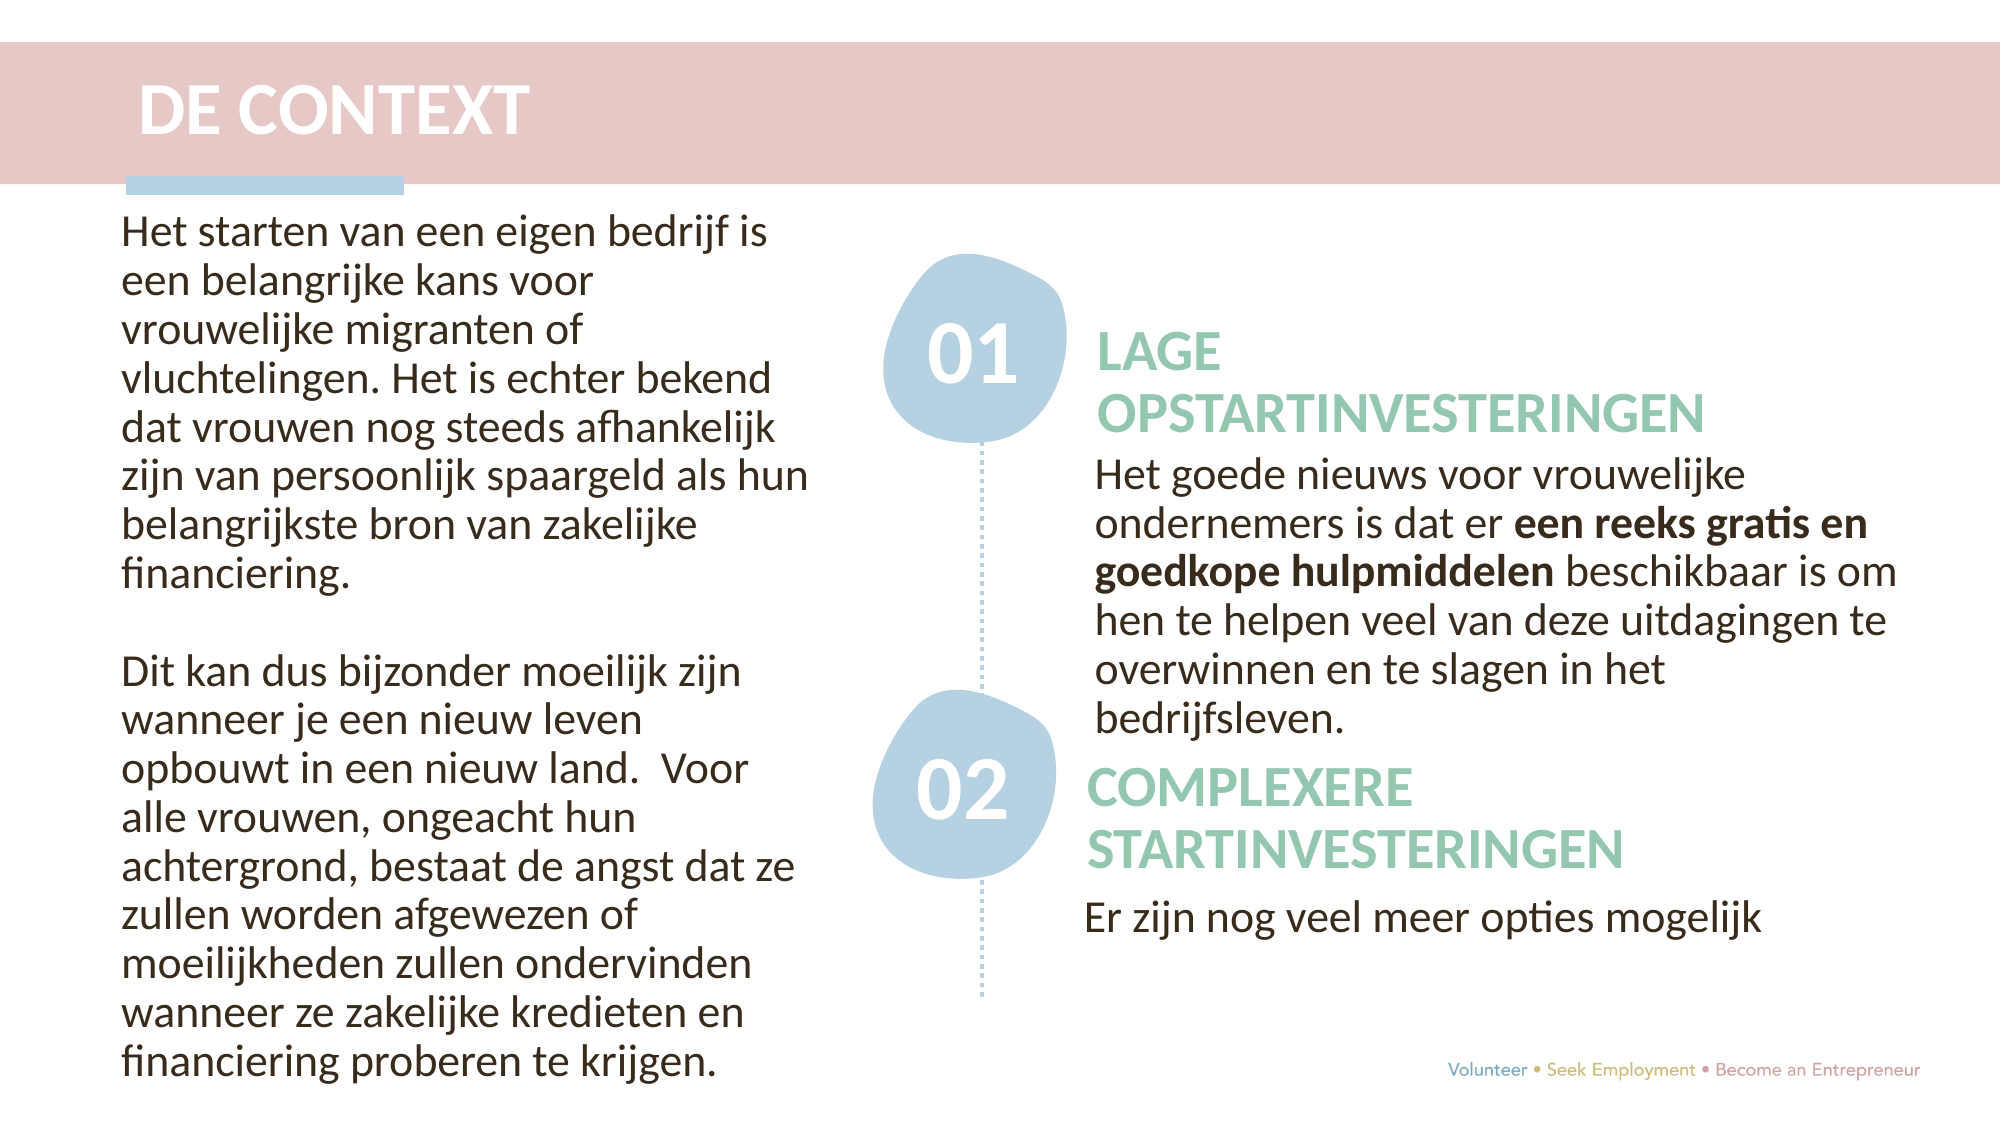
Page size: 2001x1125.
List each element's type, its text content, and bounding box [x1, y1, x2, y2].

picture [1418, 1046, 1971, 1103]
text_box Het starten van een eigen bedrijf is een belangrijke kans voor vrouwelijke migranten of vluchtelingen. Het is echter bekend dat vrouwen nog steeds afhankelijk zijn van persoonlijk spaargeld als hun belangrijkste bron van zakelijke financiering. Dit kan dus bijzonder moeilijk zijn wanneer je een nieuw leven opbouwt in een nieuw land. Voor alle vrouwen, ongeacht hun achtergrond, bestaat de angst dat ze zullen worden afgewezen of moeilijkheden zullen ondervinden wanneer ze zakelijke kredieten en financiering proberen te krijgen. [106, 199, 832, 745]
text_box COMPLEXERE STARTINVESTERINGEN [1072, 749, 1777, 885]
text_box LAGE OPSTARTINVESTERINGEN [1082, 313, 1828, 442]
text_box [872, 689, 1057, 934]
list DE CONTEXT [123, 51, 1913, 170]
text_box Het goede nieuws voor vrouwelijke ondernemers is dat er een reeks gratis en goedkope hulpmiddelen beschikbaar is om hen te helpen veel van deze uitdagingen te overwinnen en te slagen in het bedrijfsleven. [1079, 442, 1925, 738]
text_box Er zijn nog veel meer opties mogelijk [1069, 885, 1895, 1022]
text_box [883, 253, 1067, 498]
